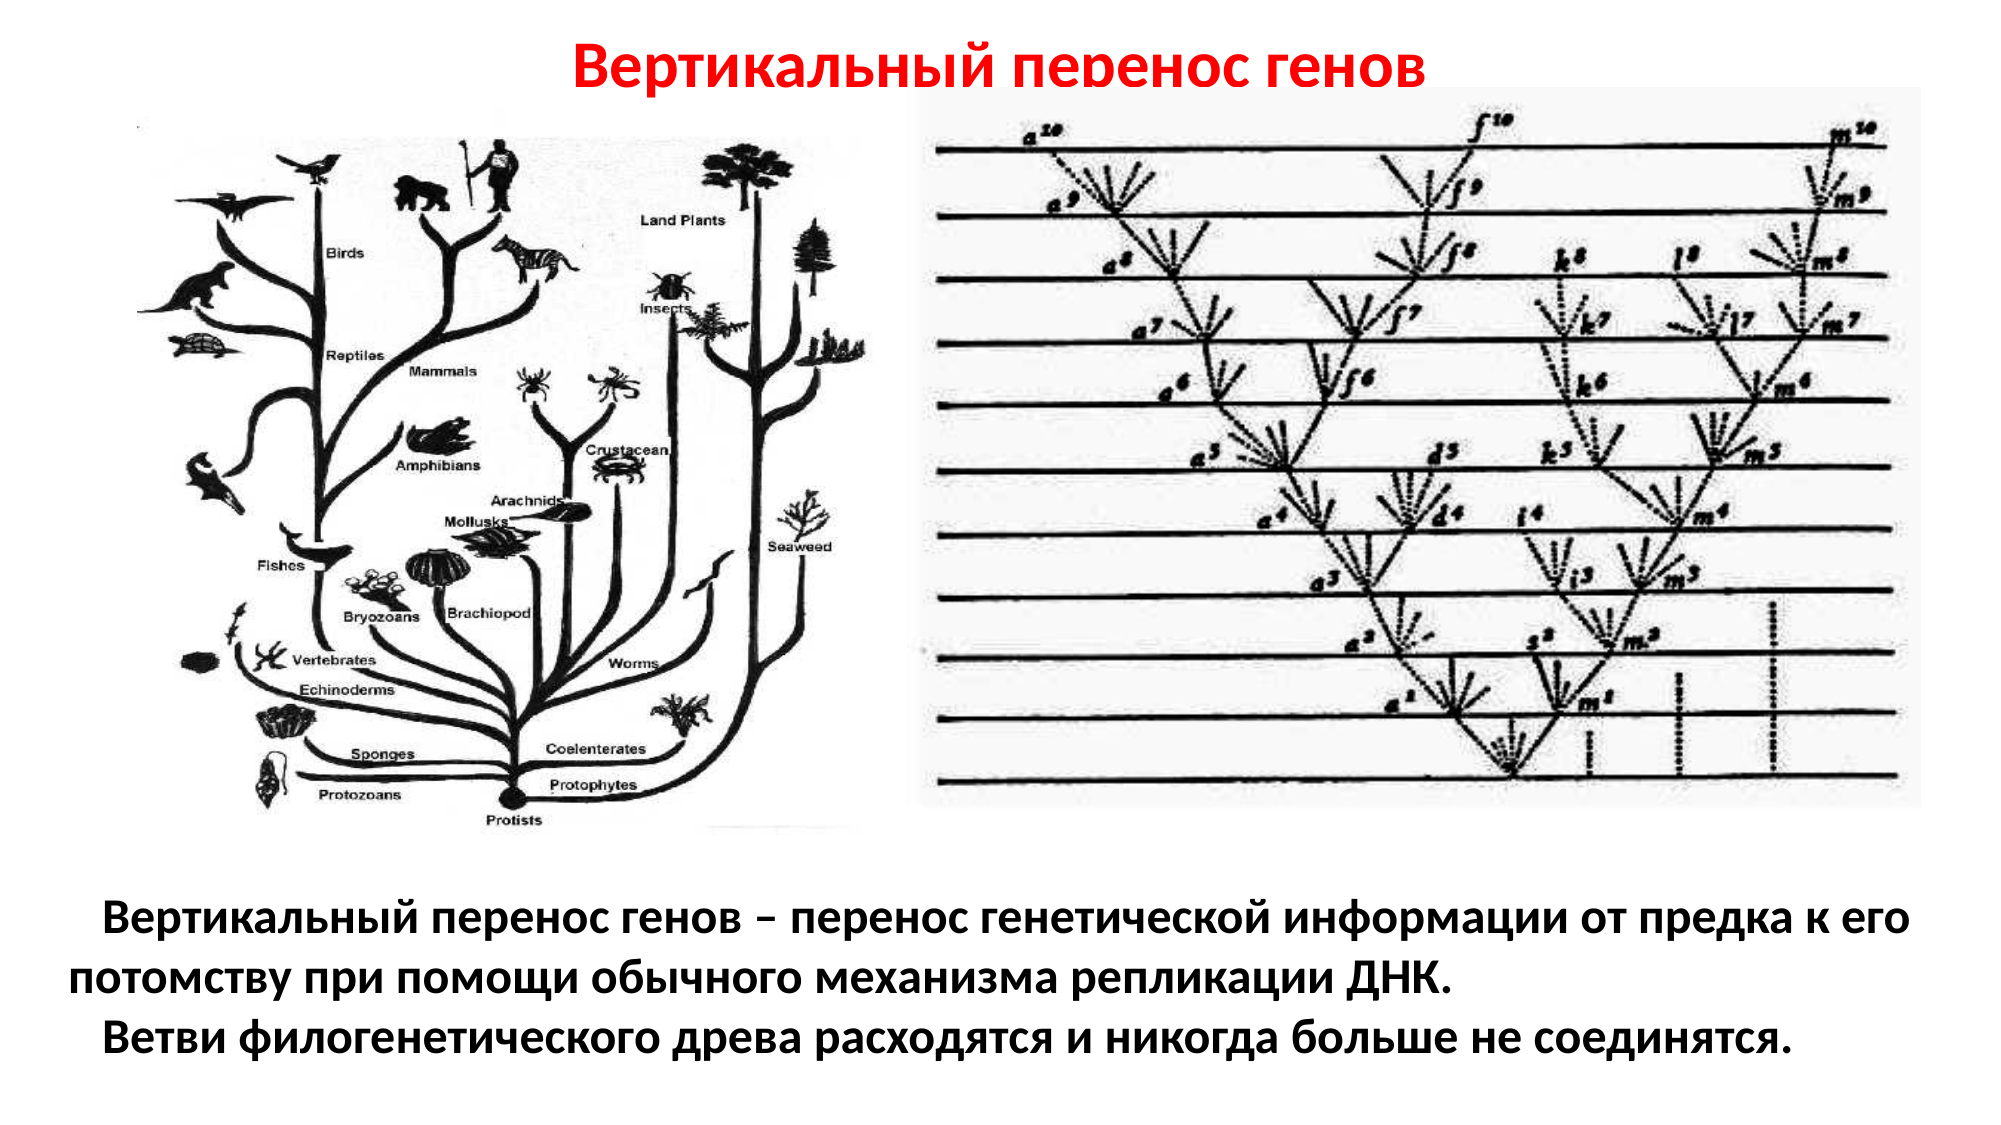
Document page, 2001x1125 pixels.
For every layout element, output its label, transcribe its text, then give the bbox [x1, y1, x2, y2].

title Вертикальный перенос генов [137, 0, 1863, 133]
text_box Вертикальный перенос генов – перенос генетической информации от предка к его потомству при помощи обычного механизма репликации ДНК. Ветви филогенетического древа расходятся и никогда больше не соединятся. [53, 875, 1971, 1071]
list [137, 106, 879, 876]
picture [907, 87, 1921, 813]
